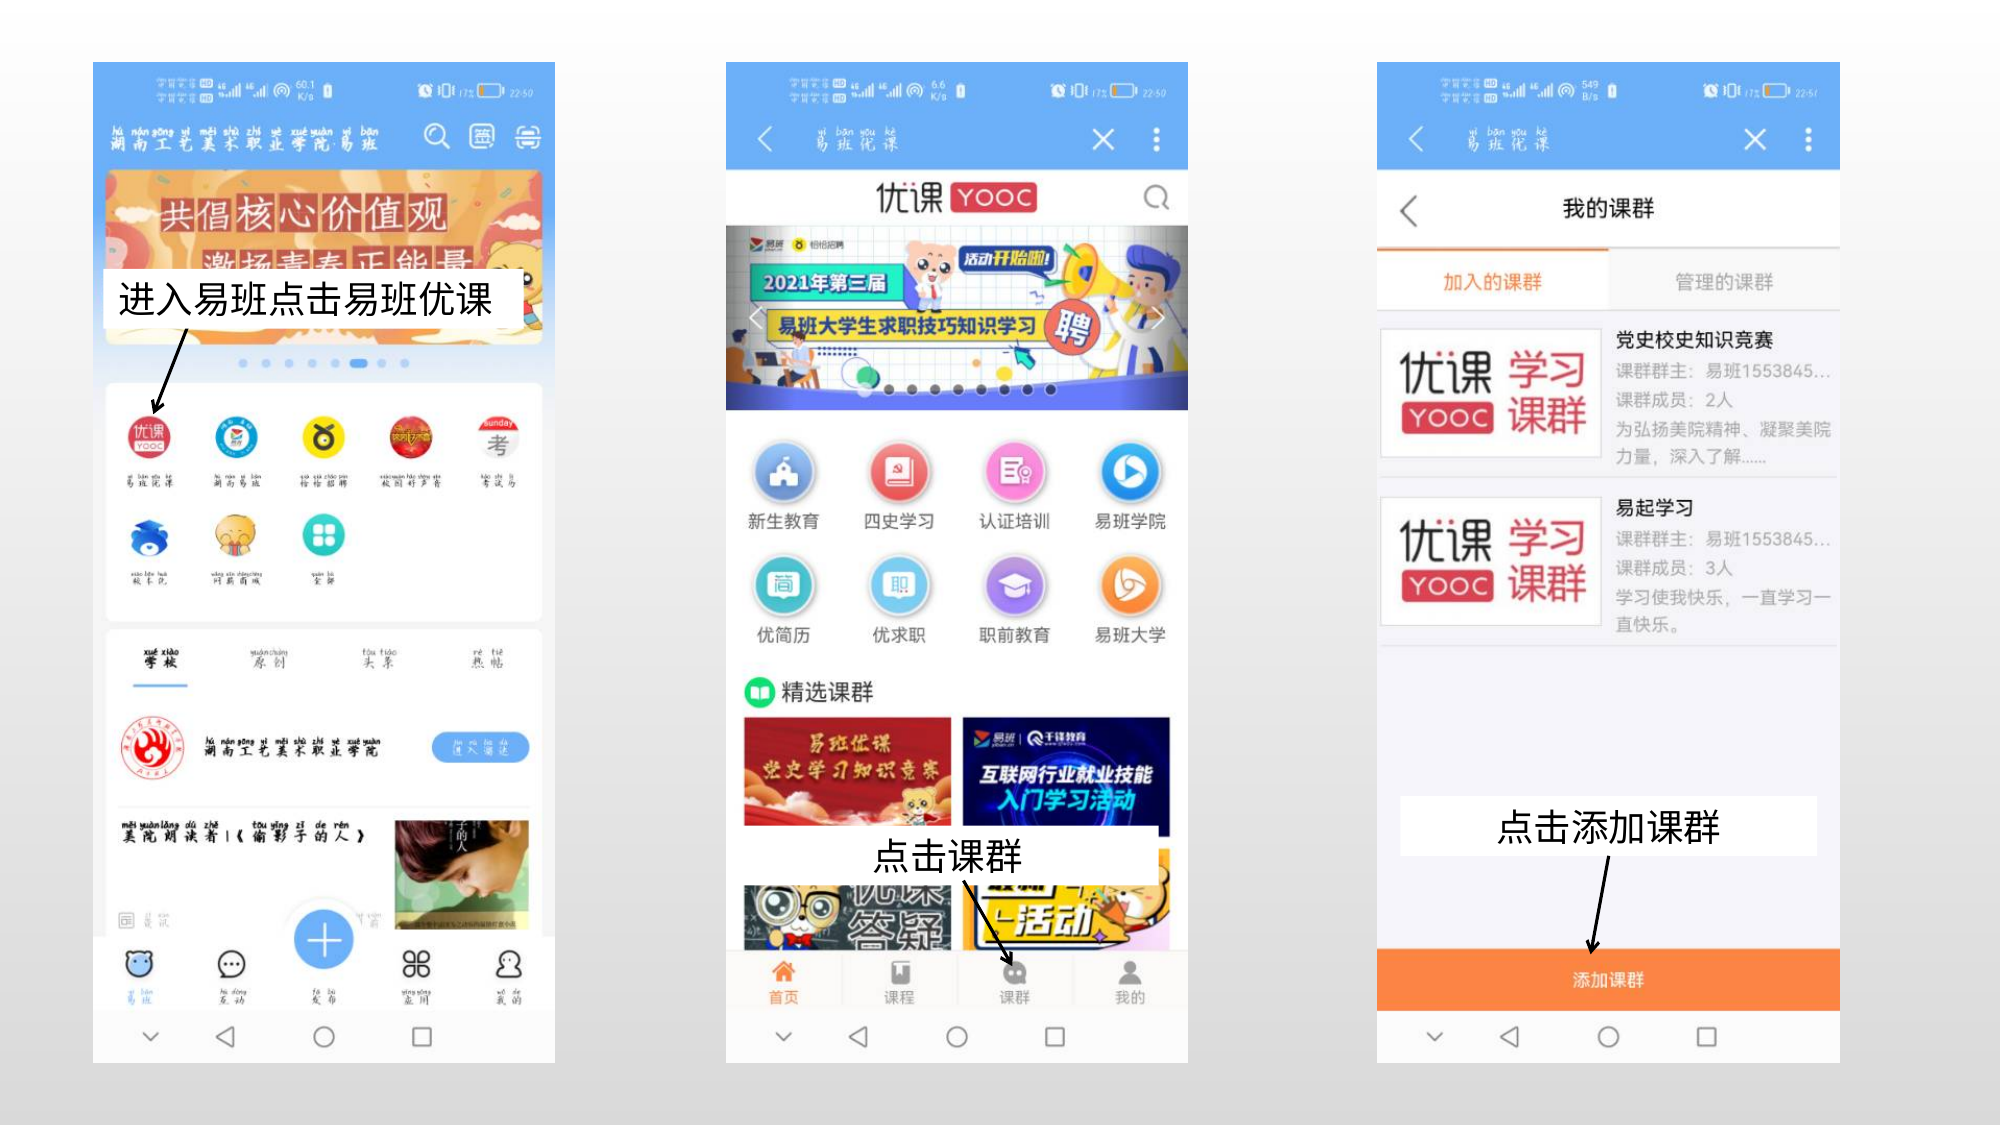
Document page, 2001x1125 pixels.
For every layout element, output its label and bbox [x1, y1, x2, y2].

text_box [1590, 856, 1609, 955]
picture [1377, 62, 1840, 1063]
text_box [963, 880, 1013, 967]
picture [93, 62, 555, 1063]
text_box [153, 320, 191, 415]
picture [726, 62, 1188, 1063]
